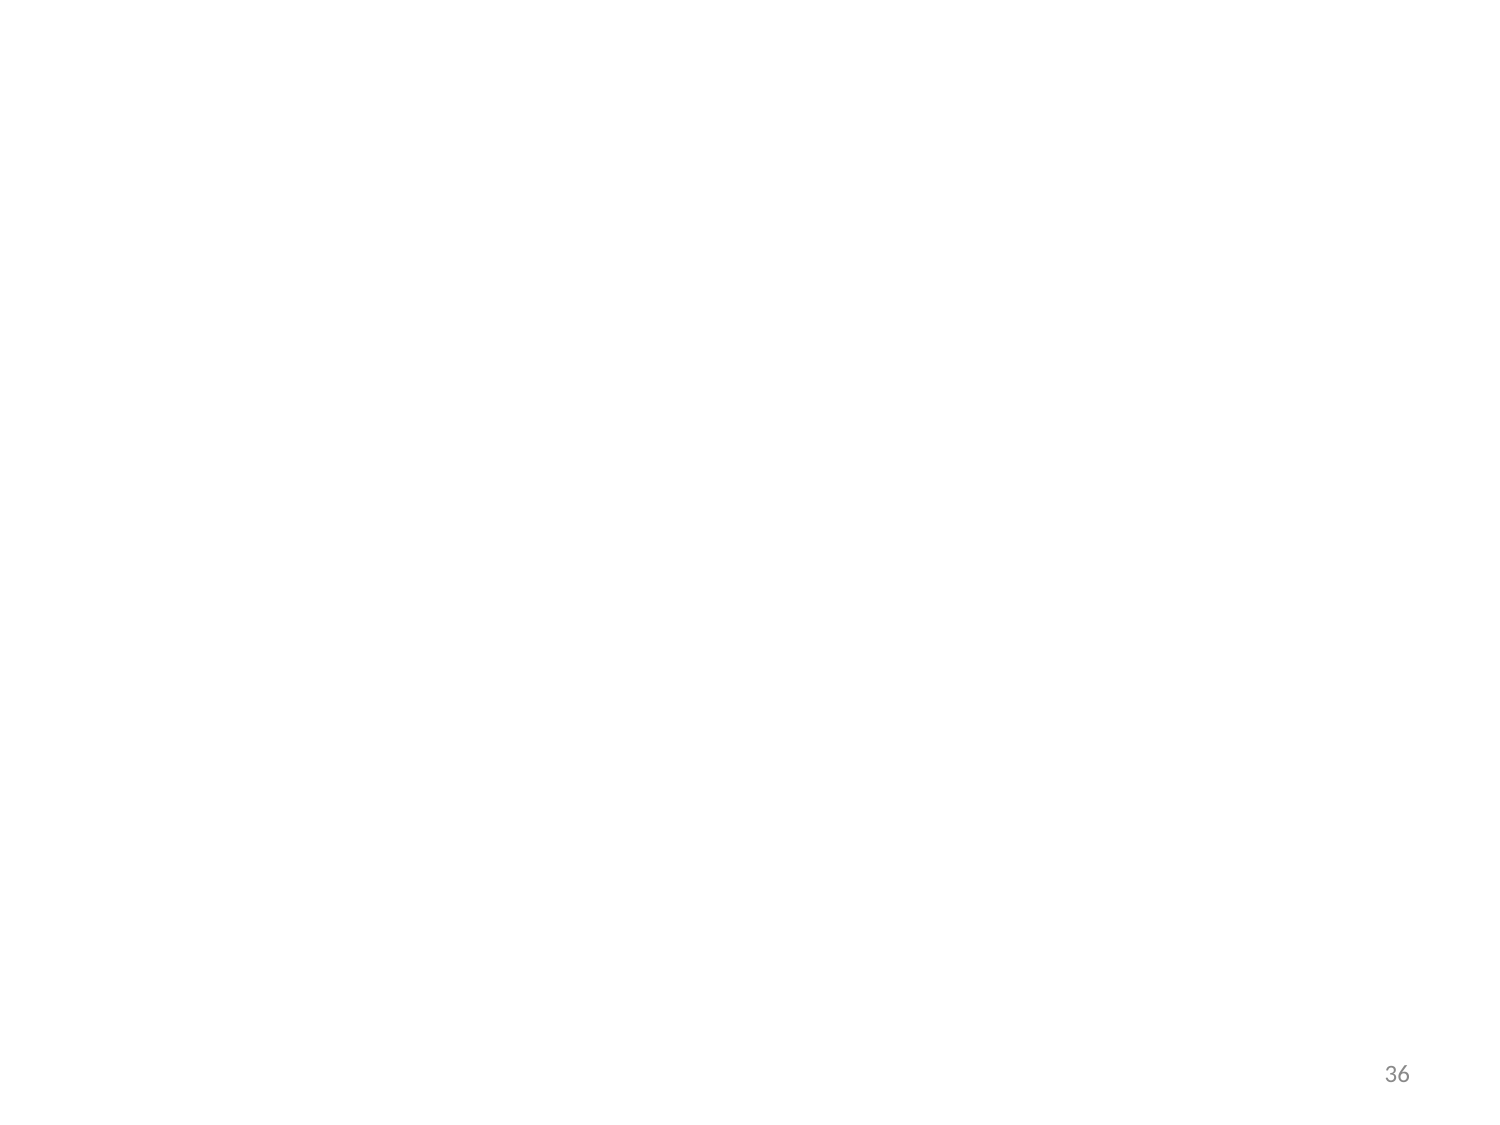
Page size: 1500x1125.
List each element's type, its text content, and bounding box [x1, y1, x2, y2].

slide_number 36 [1074, 1042, 1425, 1103]
